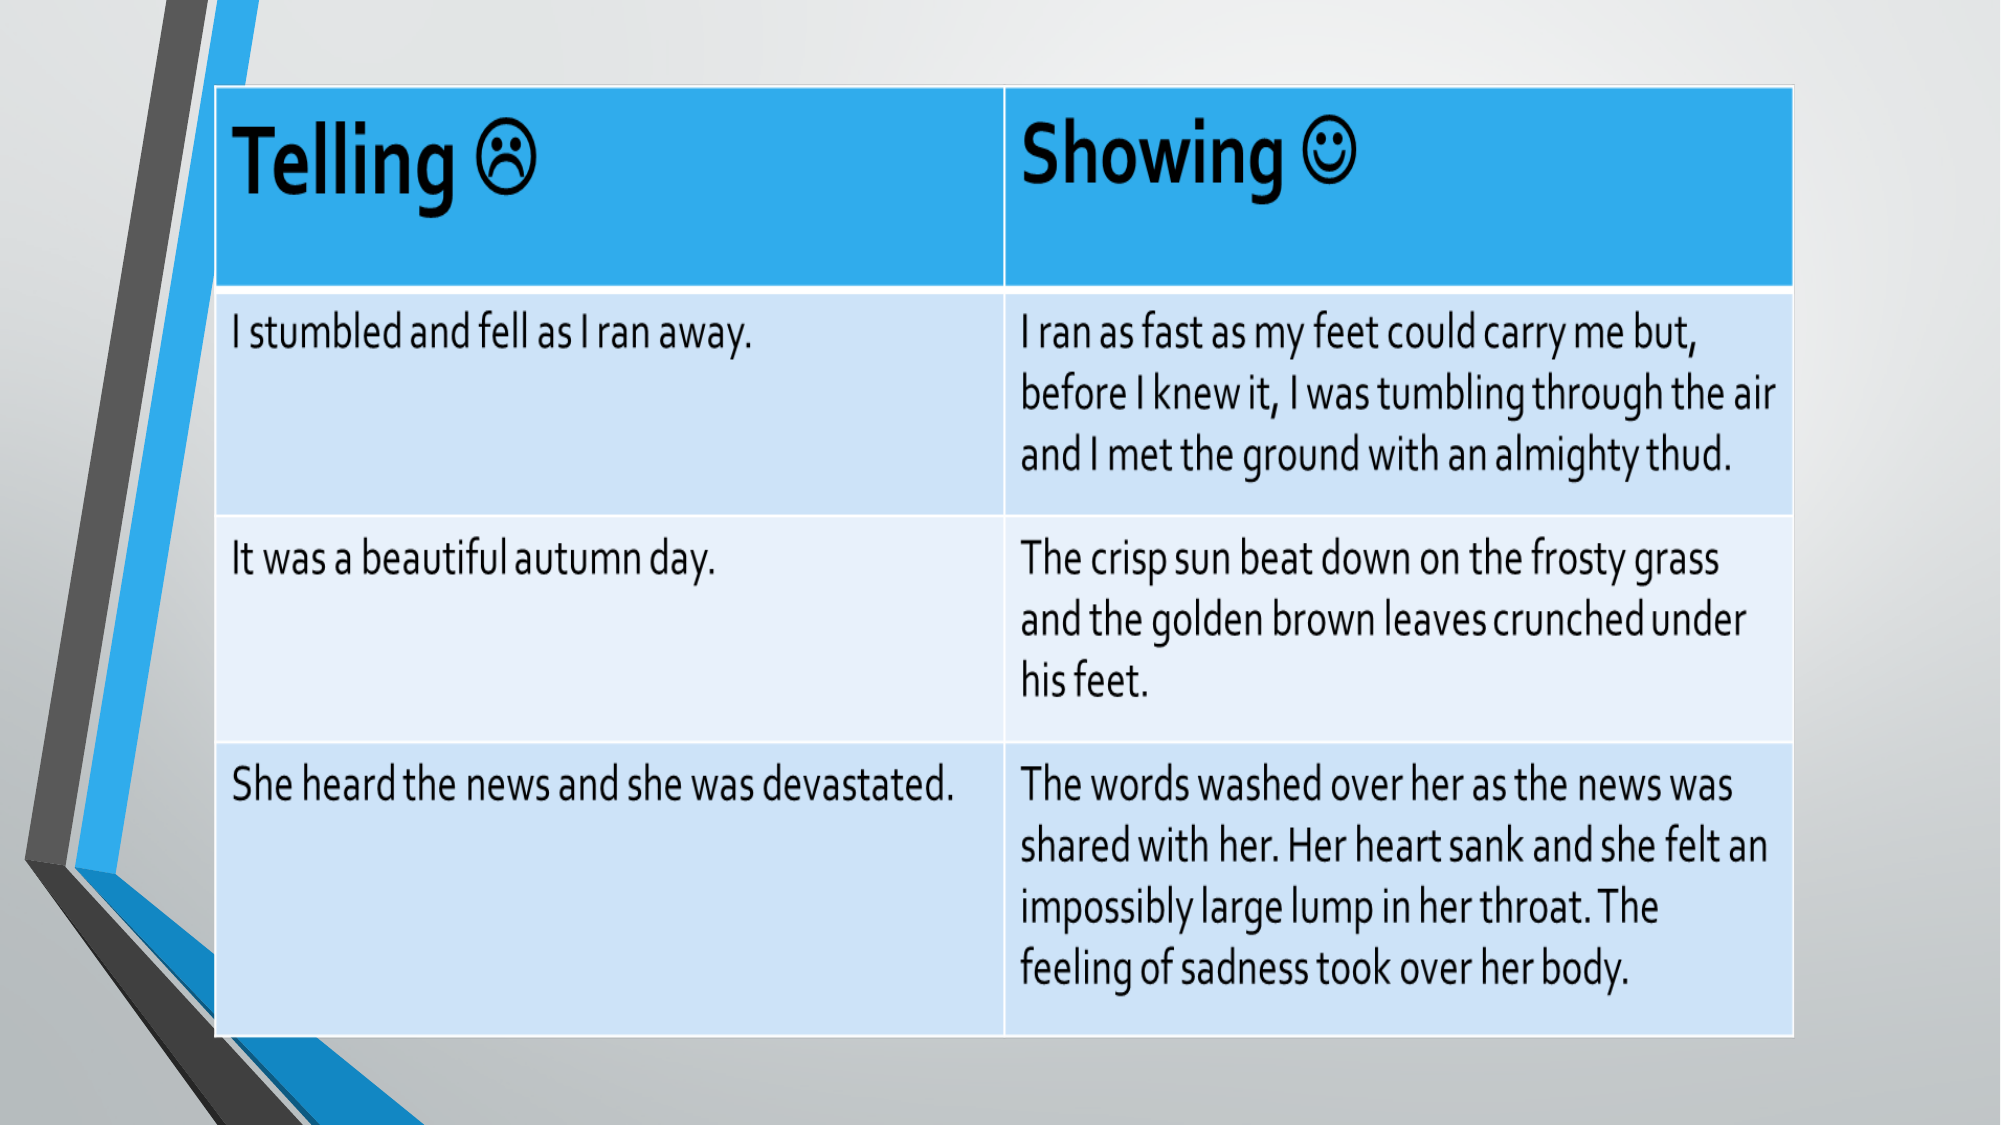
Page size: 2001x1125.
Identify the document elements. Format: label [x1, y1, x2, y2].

list [214, 63, 1798, 1040]
